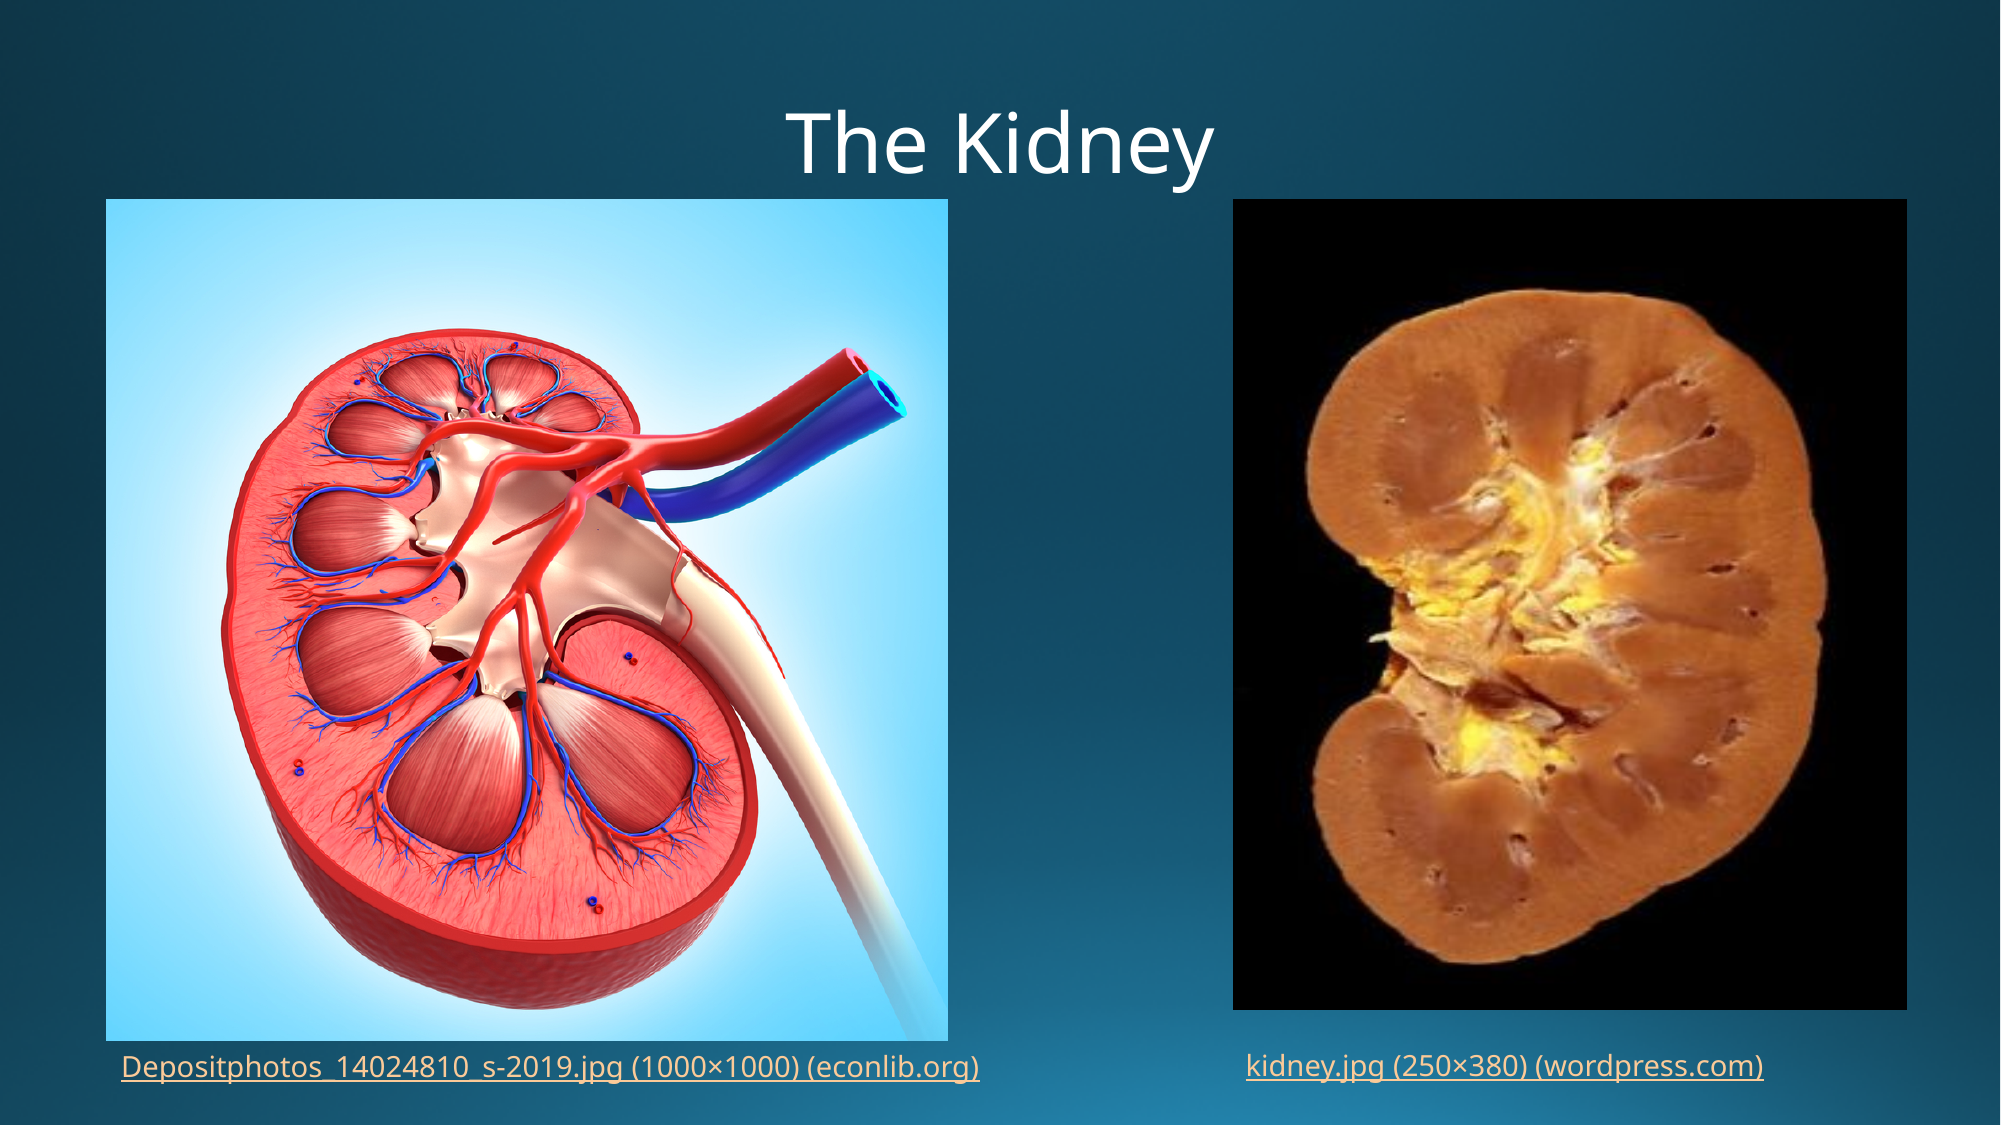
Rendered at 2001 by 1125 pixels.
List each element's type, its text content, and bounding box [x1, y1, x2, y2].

picture [0, 0, 2001, 1125]
text_box kidney.jpg (250×380) (wordpress.com) [1230, 1039, 1779, 1095]
title The Kidney [137, 59, 1863, 233]
text_box Depositphotos_14024810_s-2019.jpg (1000×1000) (econlib.org) [106, 1040, 1013, 1096]
